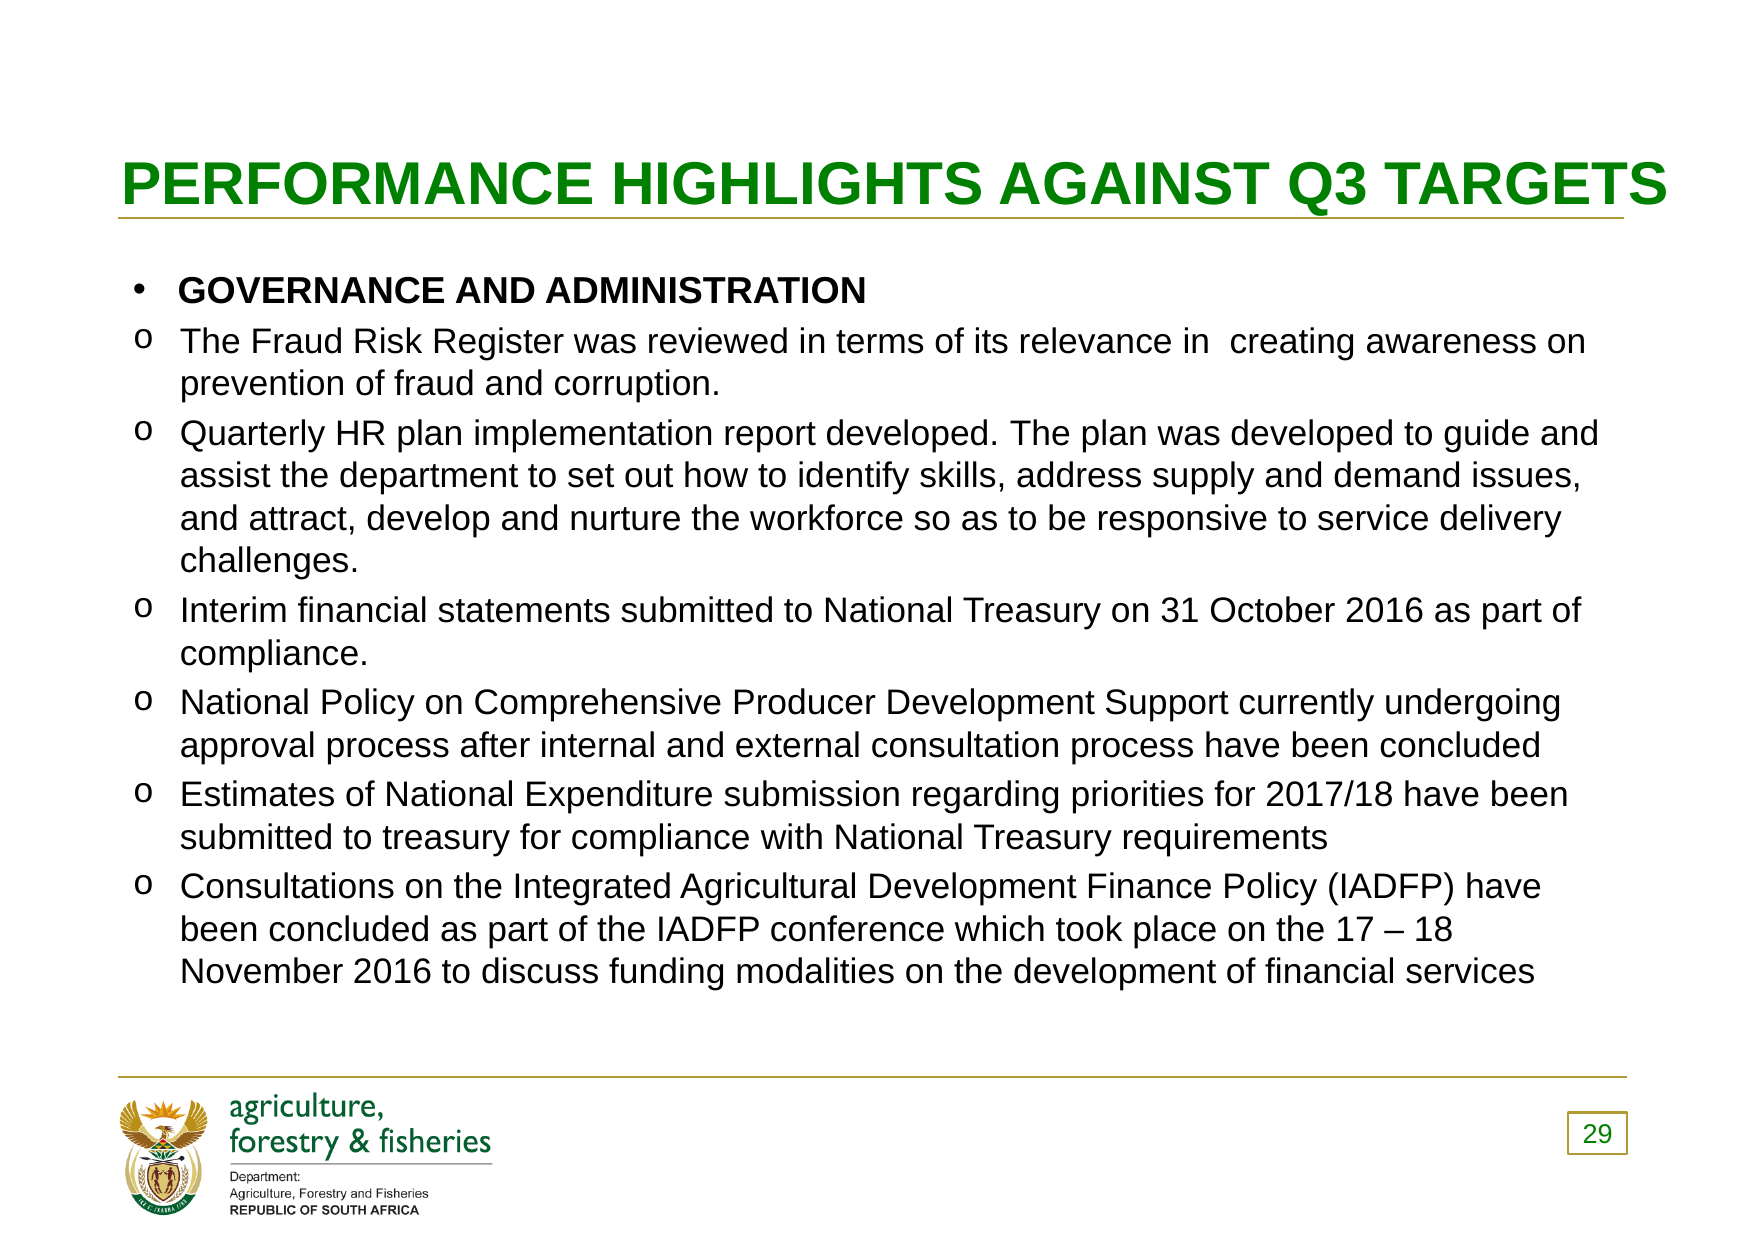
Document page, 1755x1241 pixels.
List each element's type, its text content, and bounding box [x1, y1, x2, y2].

list GOVERNANCE AND ADMINISTRATION The Fraud Risk Register was reviewed in terms of its relevance in creating awareness on prevention of fraud and corruption. Quarterly HR plan implementation report developed. The plan was developed to guide and assist the department to set out how to identify skills, address supply and demand issues, and attract, develop and nurture the workforce so as to be responsive to service delivery challenges. Interim financial statements submitted to National Treasury on 31 October 2016 as part of compliance. National Policy on Comprehensive Producer Development Support currently undergoing approval process after internal and external consultation process have been concluded Estimates of National Expenditure submission regarding priorities for 2017/18 have been submitted to treasury for compliance with National Treasury requirements Consultations on the Integrated Agricultural Development Finance Policy (IADFP) have been concluded as part of the IADFP conference which took place on the 17 – 18 November 2016 to discuss funding modalities on the development of financial services [132, 265, 1624, 1070]
picture [118, 1090, 493, 1218]
slide_number 29 [1567, 1111, 1628, 1155]
title PERFORMANCE HIGHLIGHTS AGAINST Q3 TARGETS [121, 135, 1728, 290]
